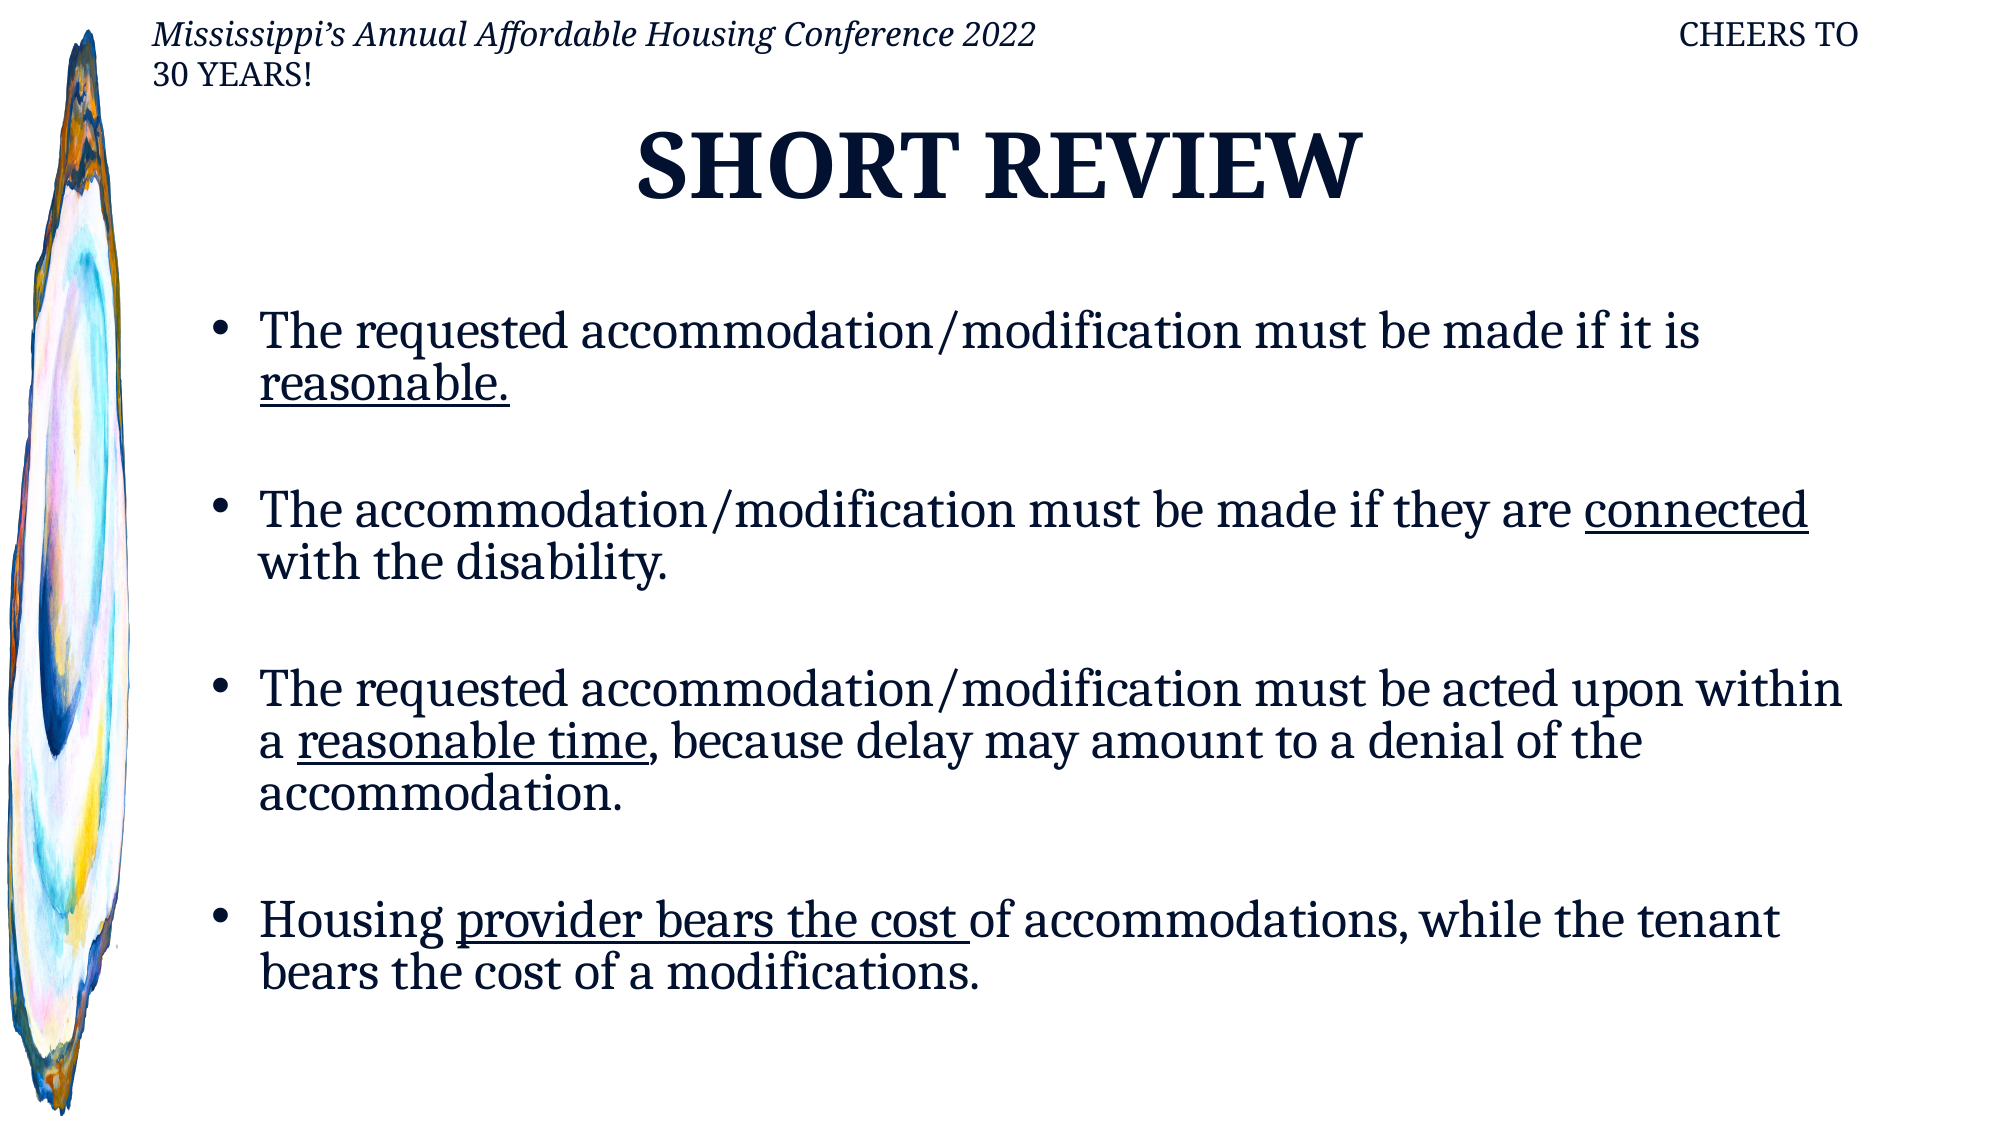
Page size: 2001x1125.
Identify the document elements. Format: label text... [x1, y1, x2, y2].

list The requested accommodation/modification must be made if it is reasonable. The accommodation/modification must be made if they are connected with the disability. The requested accommodation/modification must be acted upon within a reasonable time, because delay may amount to a denial of the accommodation. Housing provider bears the cost of accommodations, while the tenant bears the cost of a modifications. [196, 299, 1882, 1014]
picture [0, 0, 138, 1125]
title SHORT REVIEW [137, 59, 1863, 278]
